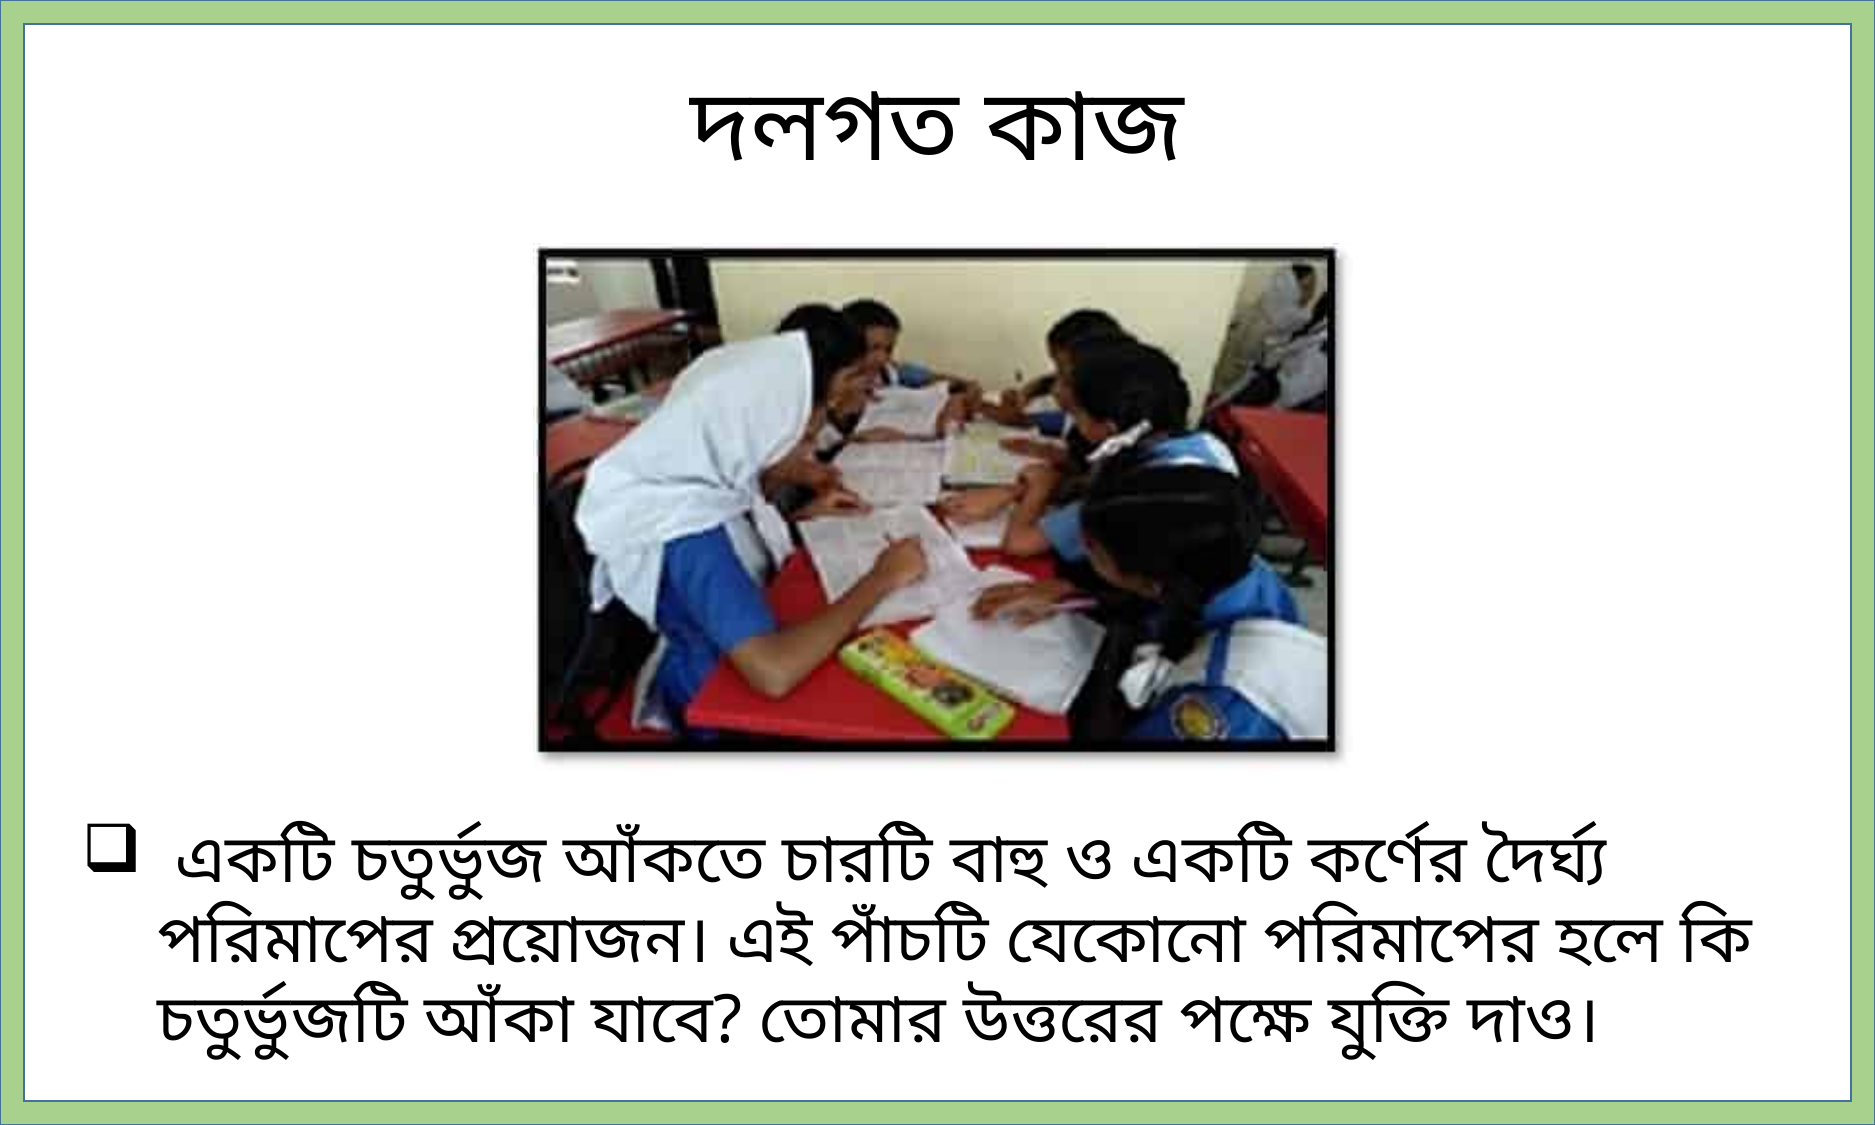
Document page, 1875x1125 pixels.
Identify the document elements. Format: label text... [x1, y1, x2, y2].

text_box দলগত কাজ [675, 53, 1200, 188]
picture [533, 243, 1353, 771]
text_box একটি চতুর্ভুজ আঁকতে চারটি বাহু ও একটি কর্ণের দৈর্ঘ্য পরিমাপের প্রয়োজন। এই পাঁচটি যেকোনো পরিমাপের হলে কি চতুর্ভুজটি আঁকা যাবে? তোমার উত্তরের পক্ষে যুক্তি দাও। [68, 808, 1875, 1064]
